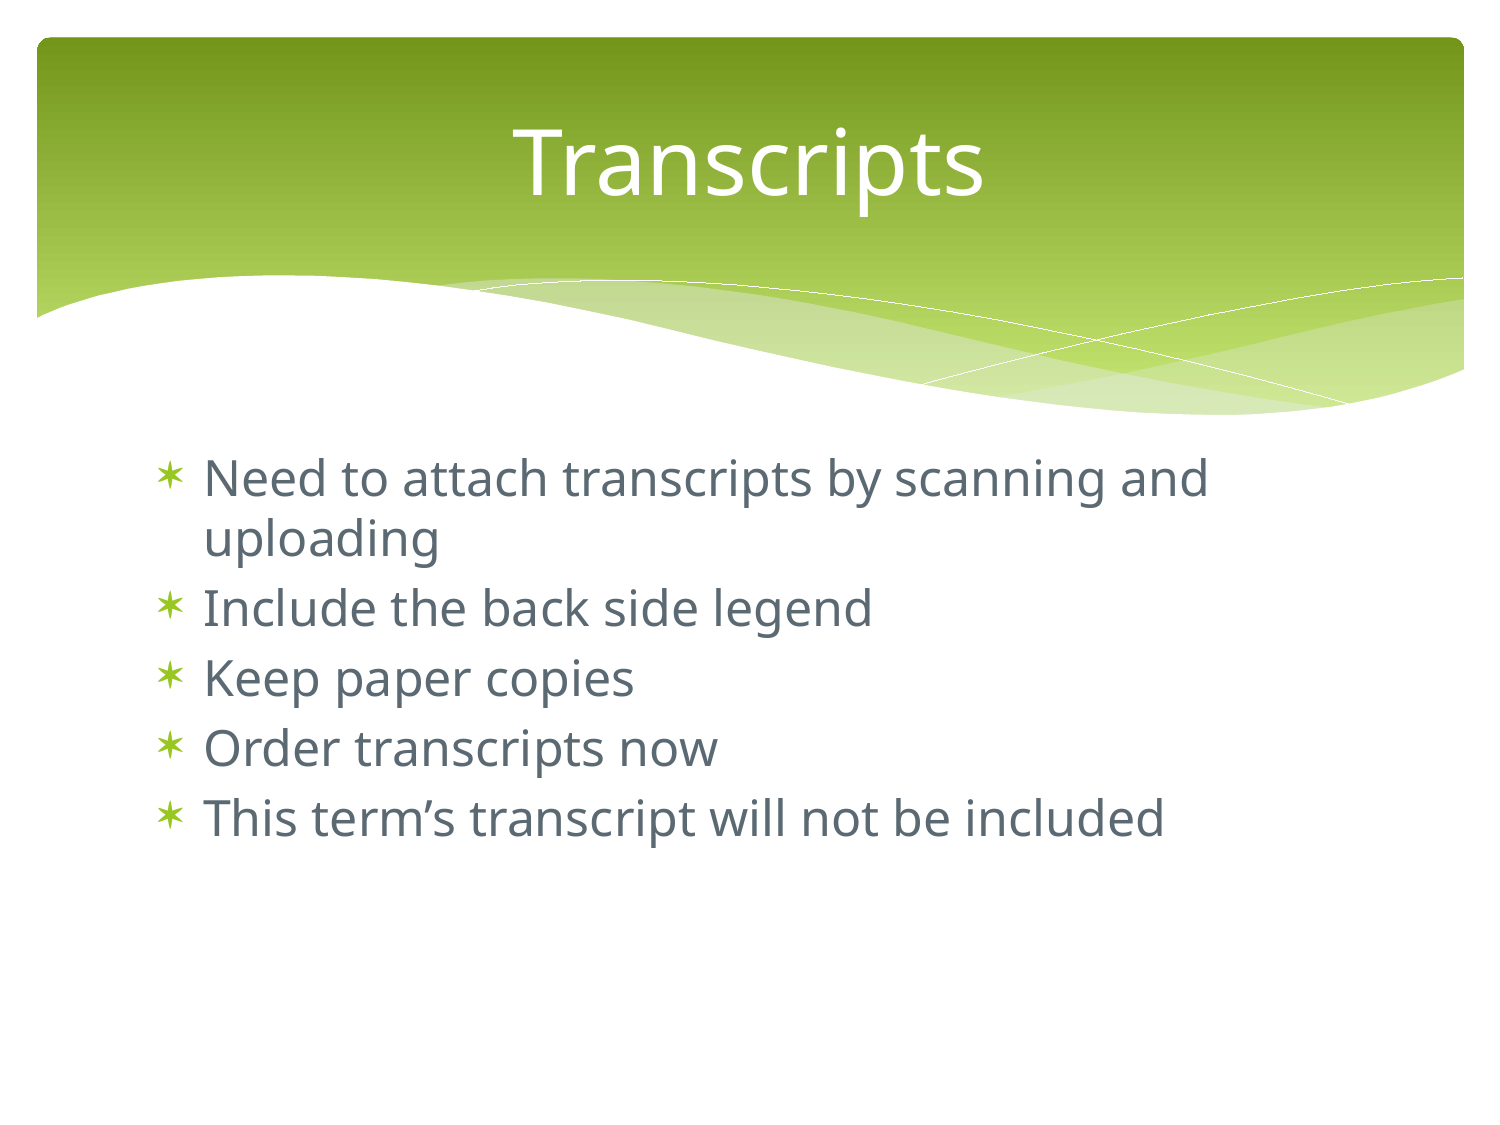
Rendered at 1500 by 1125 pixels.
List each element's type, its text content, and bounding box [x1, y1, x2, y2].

list Need to attach transcripts by scanning and uploading Include the back side legend Keep paper copies Order transcripts now This term’s transcript will not be included [143, 438, 1359, 1005]
title Transcripts [75, 55, 1425, 261]
